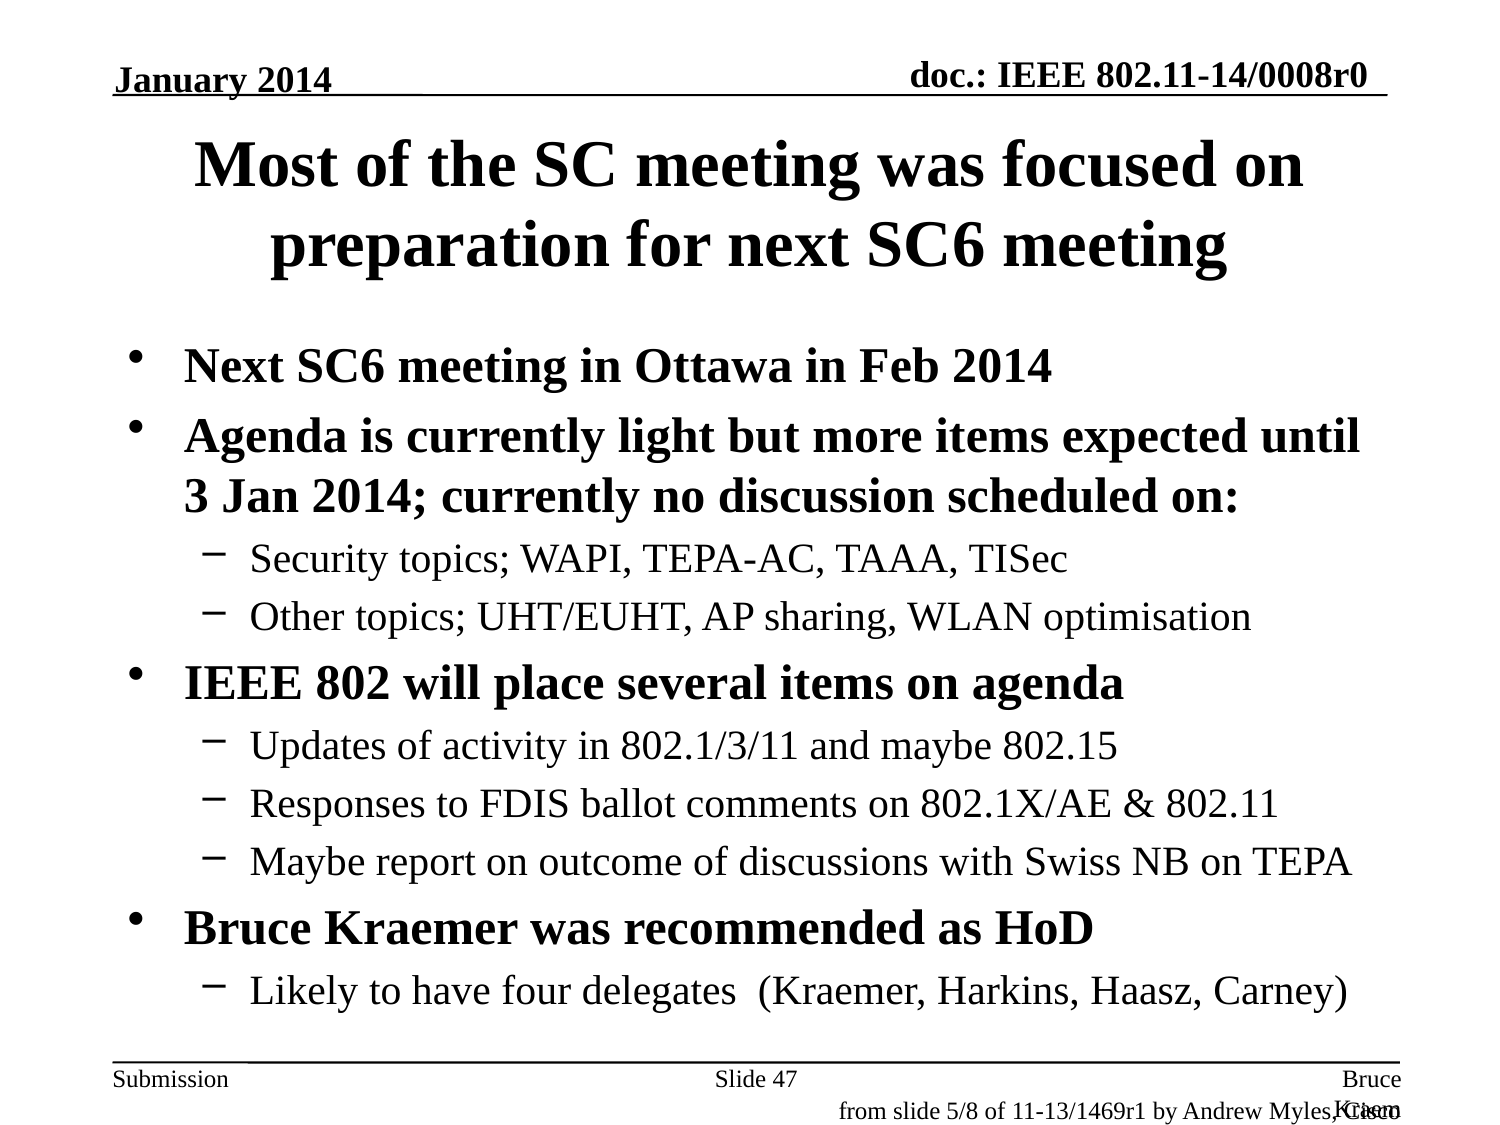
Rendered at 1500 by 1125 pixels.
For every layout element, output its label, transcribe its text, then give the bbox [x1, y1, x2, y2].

footer Bruce Kraemer, Marvell [1325, 1062, 1402, 1087]
text_box from slide 5/8 of 11-13/1469r1 by Andrew Myles, Cisco [343, 1087, 1417, 1125]
list Next SC6 meeting in Ottawa in Feb 2014 Agenda is currently light but more items expected until 3 Jan 2014; currently no discussion scheduled on: Security topics; WAPI, TEPA-AC, TAAA, TISec Other topics; UHT/EUHT, AP sharing, WLAN optimisation IEEE 802 will place several items on agenda Updates of activity in 802.1/3/11 and maybe 802.15 Responses to FDIS ballot comments on 802.1X/AE & 802.11 Maybe report on outcome of discussions with Swiss NB on TEPA Bruce Kraemer was recommended as HoD Likely to have four delegates (Kraemer, Harkins, Haasz, Carney) [112, 324, 1388, 1000]
title Most of the SC meeting was focused on preparation for next SC6 meeting [112, 112, 1388, 288]
slide_number Slide 47 [712, 1062, 800, 1087]
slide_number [114, 54, 374, 100]
